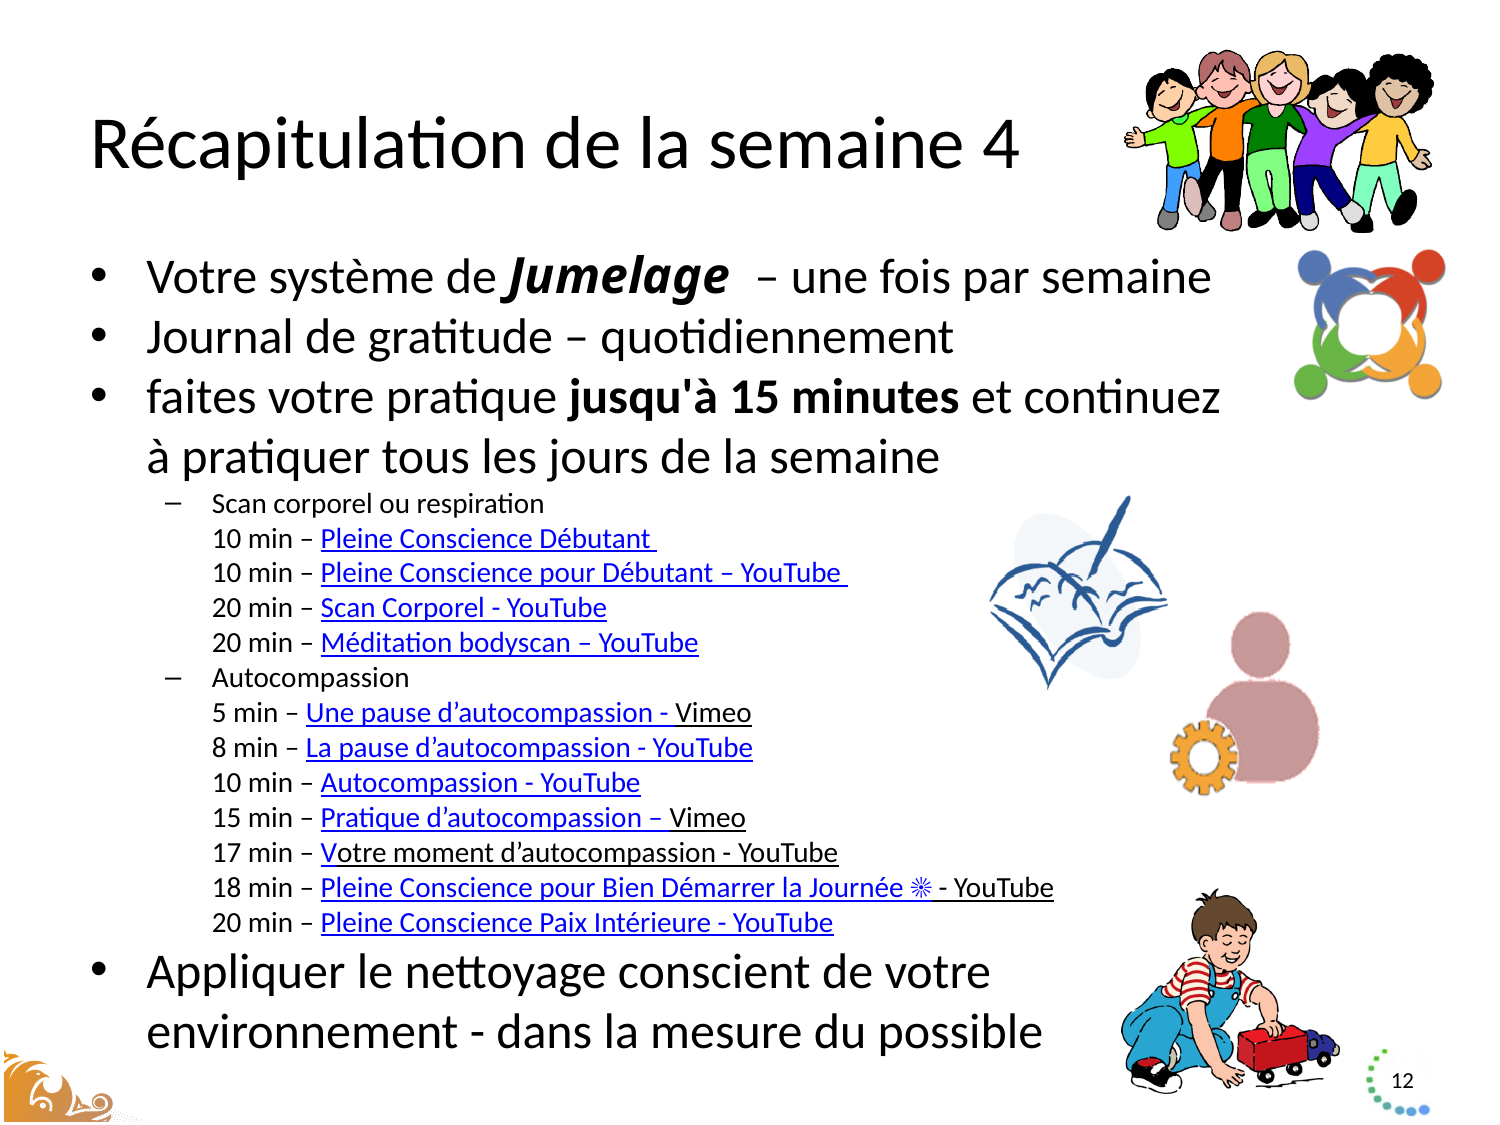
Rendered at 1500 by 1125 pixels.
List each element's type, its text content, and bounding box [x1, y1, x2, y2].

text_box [1167, 603, 1333, 809]
picture [1363, 1047, 1435, 1117]
picture [1123, 46, 1500, 462]
list Votre système de Jumelage – une fois par semaine Journal de gratitude – quotidiennement faites votre pratique jusqu'à 15 minutes et continuez à pratiquer tous les jours de la semaine Scan corporel ou respiration 10 min – Pleine Conscience Débutant 10 min – Pleine Conscience pour Débutant – YouTube 20 min – Scan Corporel - YouTube 20 min – Méditation bodyscan – YouTube Autocompassion 5 min – Une pause d’autocompassion - Vimeo 8 min – La pause d’autocompassion - YouTube 10 min – Autocompassion - YouTube 15 min – Pratique d’autocompassion – Vimeo 17 min – Votre moment d’autocompassion - YouTube 18 min – Pleine Conscience pour Bien Démarrer la Journée ☀️ - YouTube 20 min – Pleine Conscience Paix Intérieure - YouTube Appliquer le nettoyage conscient de votre environnement - dans la mesure du possible [75, 236, 1282, 1125]
picture [4, 1044, 75, 1124]
picture [989, 495, 1169, 691]
title Récapitulation de la semaine 4 [75, 45, 1124, 233]
picture [1120, 888, 1340, 1094]
